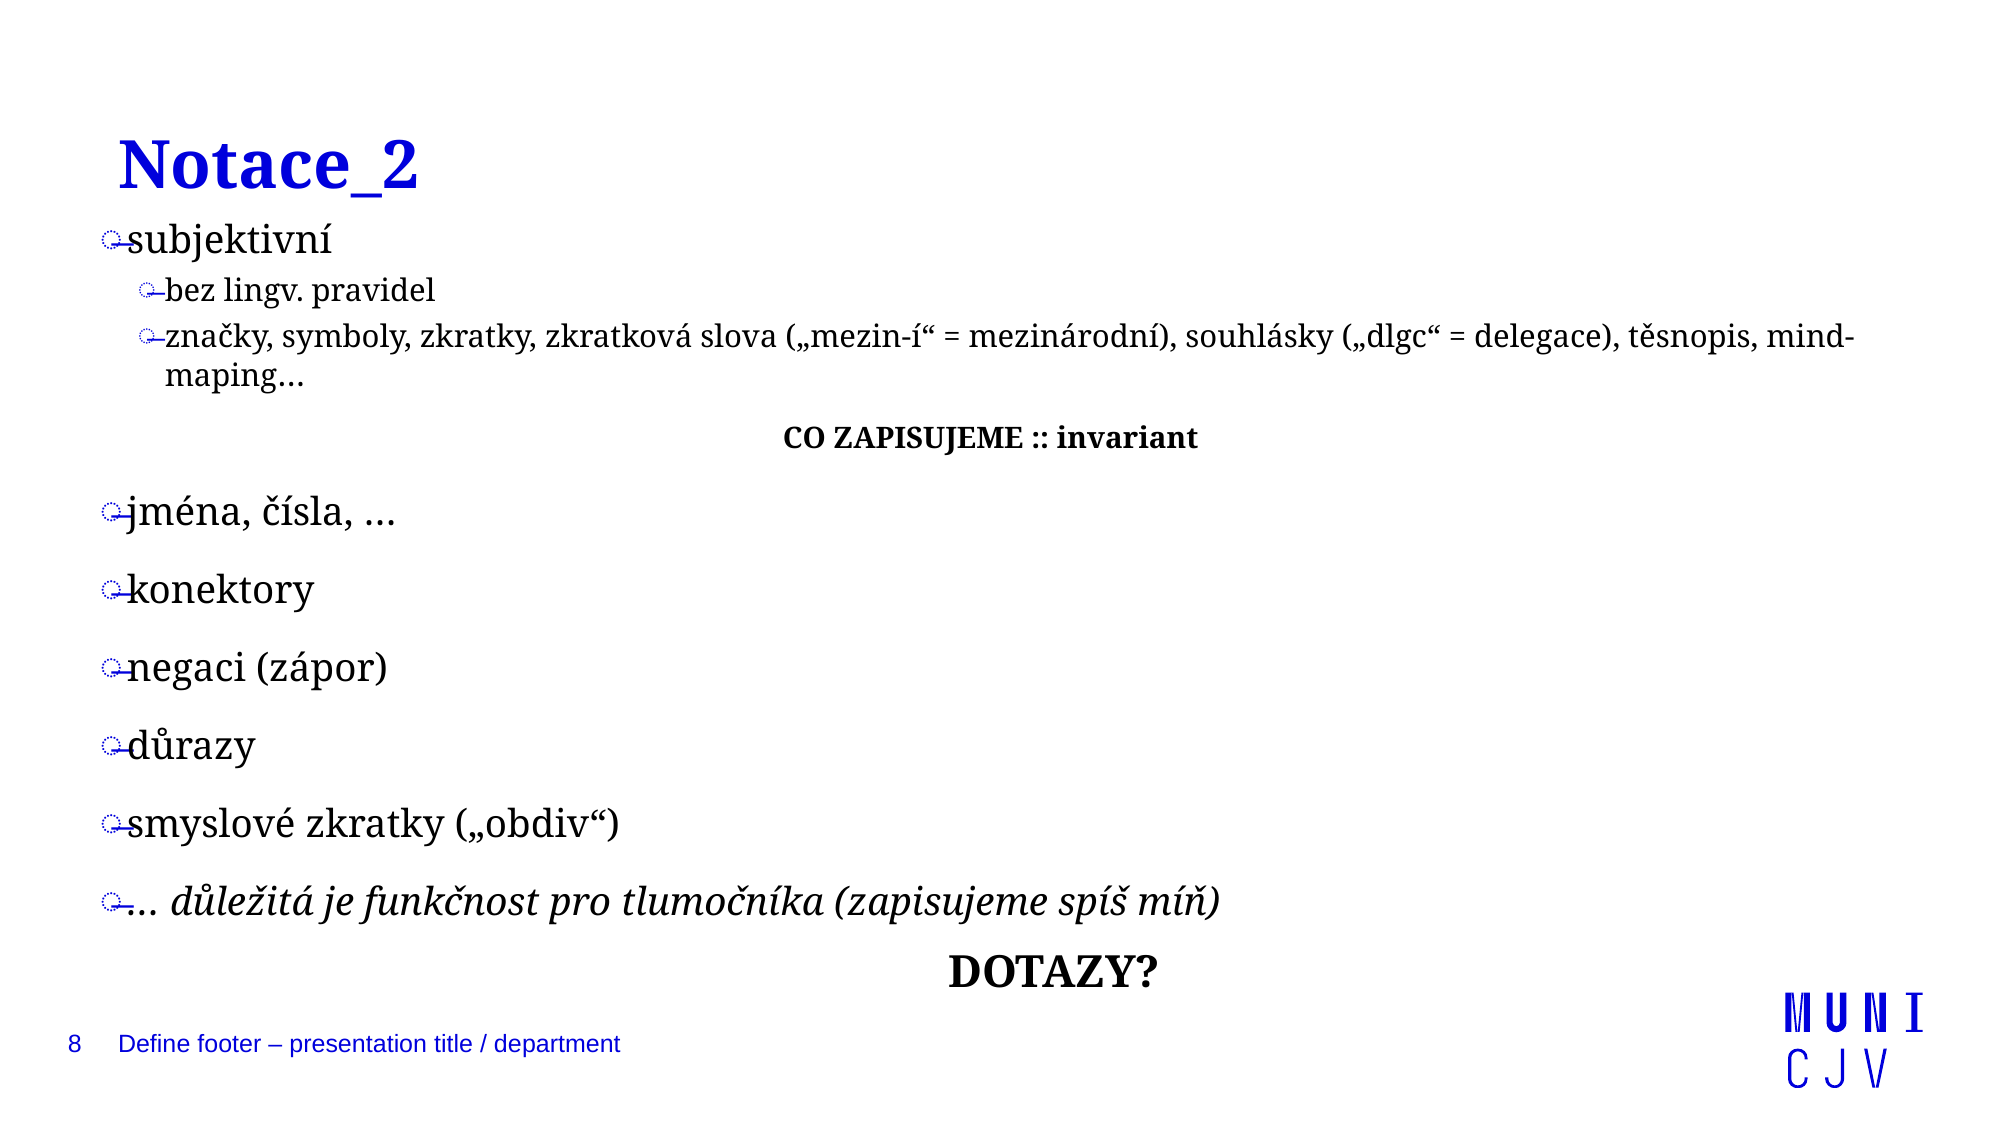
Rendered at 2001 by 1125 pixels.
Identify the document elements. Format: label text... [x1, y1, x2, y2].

title Notace_2 [118, 118, 1883, 193]
footer Define footer – presentation title / department [118, 1021, 1418, 1063]
list subjektivní bez lingv. pravidel značky, symboly, zkratky, zkratková slova („mezin-í“ = mezinárodní), souhlásky („dlgc“ = delegace), těsnopis, mind-maping… CO ZAPISUJEME :: invariant jména, čísla, … konektory negaci (zápor) důrazy smyslové zkratky („obdiv“) … důležitá je funkčnost pro tlumočníka (zapisujeme spíš míň) DOTAZY? [89, 192, 1882, 1007]
slide_number 8 [67, 1021, 110, 1063]
